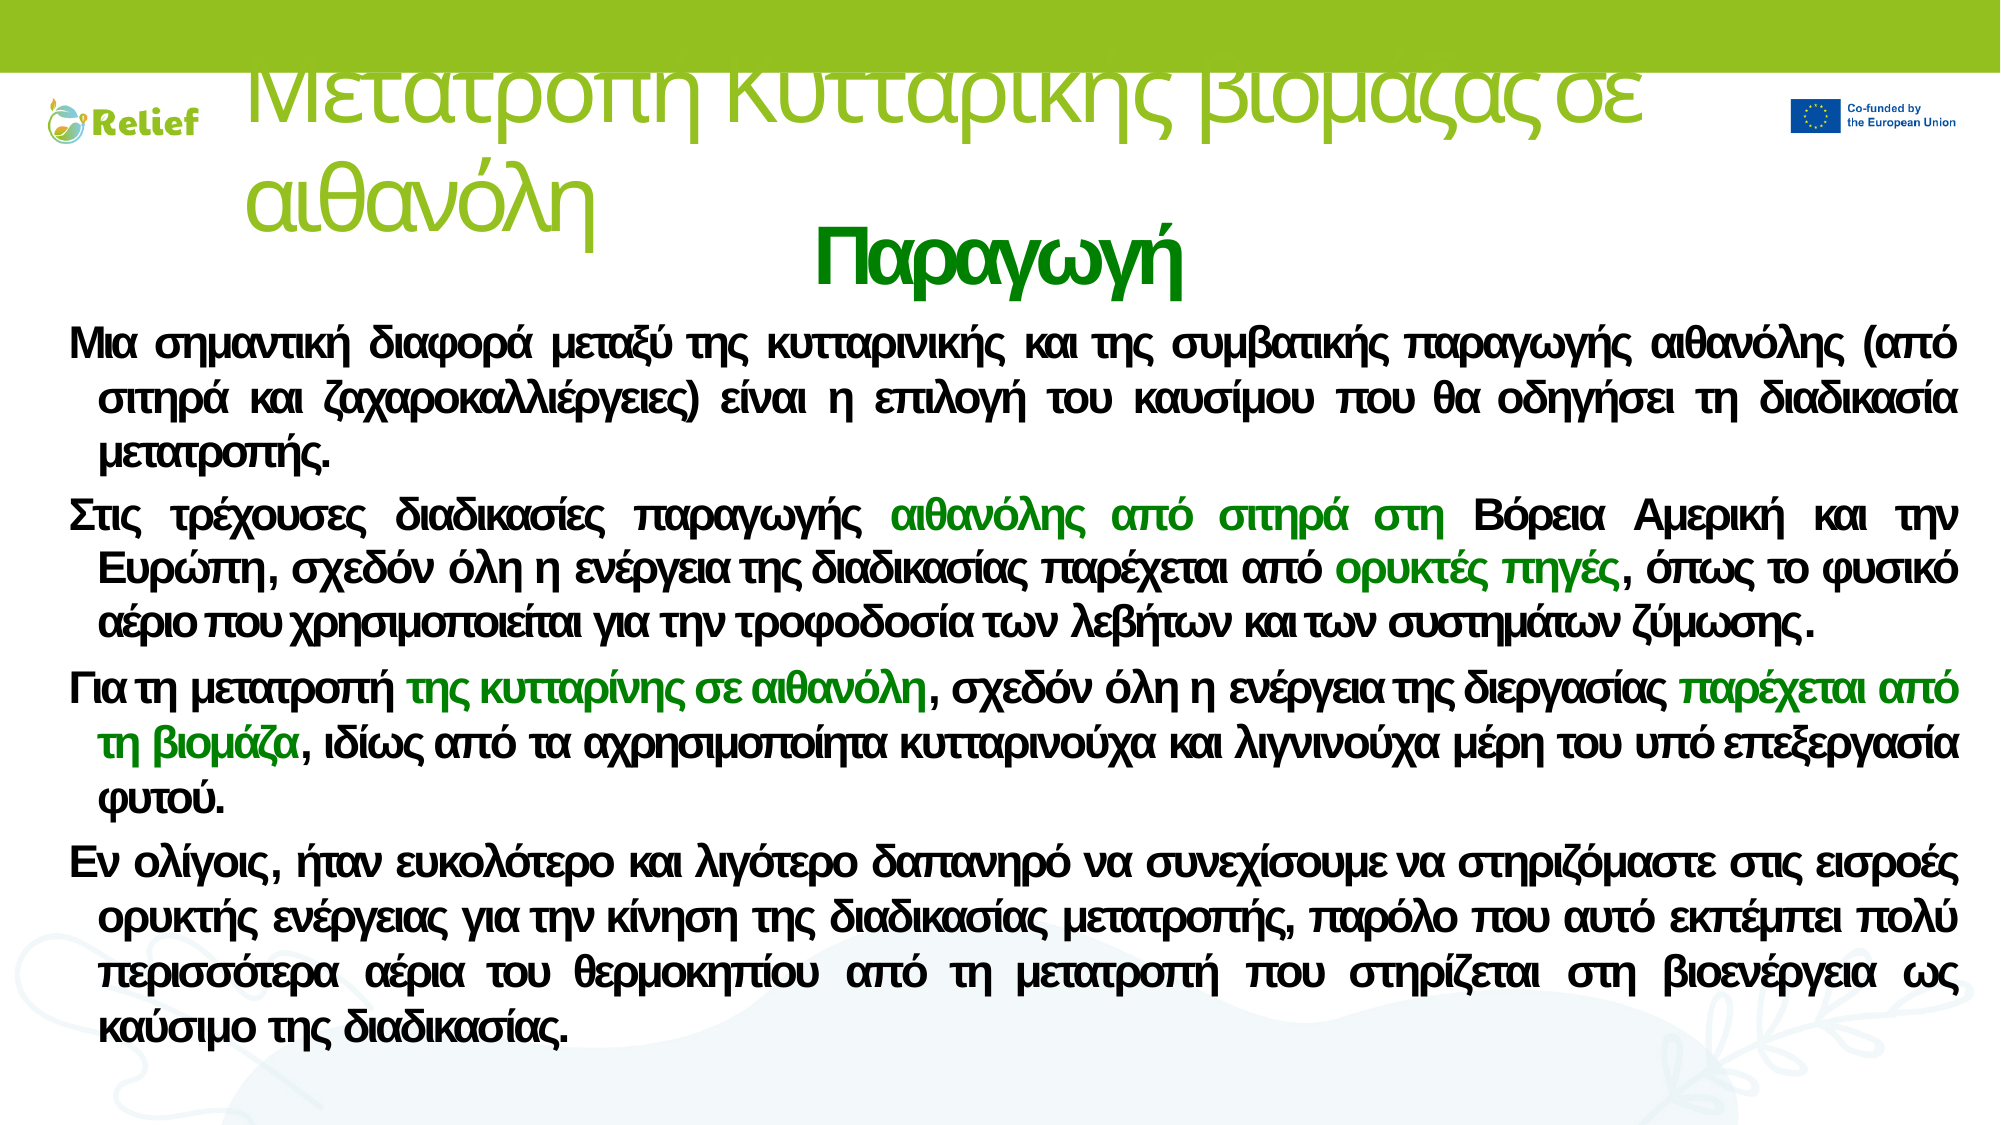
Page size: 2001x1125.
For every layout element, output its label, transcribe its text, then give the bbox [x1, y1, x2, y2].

picture [0, 0, 2001, 1125]
text_box Μετατροπή Κυτταρικής βιομάζας σε αιθανόλη [240, 28, 1807, 251]
text_box Παραγωγή [811, 199, 1189, 301]
text_box Μια σημαντική διαφορά μεταξύ της κυτταρινικής και της συμβατικής παραγωγής αιθανόλης (από σιτηρά και ζαχαροκαλλιέργειες) είναι η επιλογή του καυσίμου που θα οδηγήσει τη διαδικασία μετατροπής. Στις τρέχουσες διαδικασίες παραγωγής αιθανόλης από σιτηρά στη Βόρεια Αμερική και την Ευρώπη, σχεδόν όλη η ενέργεια της διαδικασίας παρέχεται από ορυκτές πηγές, όπως το φυσικό αέριο που χρησιμοποιείται για την τροφοδοσία των λεβήτων και των συστημάτων ζύμωσης. Για τη μετατροπή της κυτταρίνης σε αιθανόλη, σχεδόν όλη η ενέργεια της διεργασίας παρέχεται από τη βιομάζα, ιδίως από τα αχρησιμοποίητα κυτταρινούχα και λιγνινούχα μέρη του υπό επεξεργασία φυτού. Εν ολίγοις, ήταν ευκολότερο και λιγότερο δαπανηρό να συνεχίσουμε να στηριζόμαστε στις εισροές ορυκτής ενέργειας για την κίνηση της διαδικασίας μετατροπής, παρόλο που αυτό εκπέμπει πολύ περισσότερα αέρια του θερμοκηπίου από τη μετατροπή που στηρίζεται στη βιοενέργεια ως καύσιμο της διαδικασίας. [66, 310, 1958, 1052]
